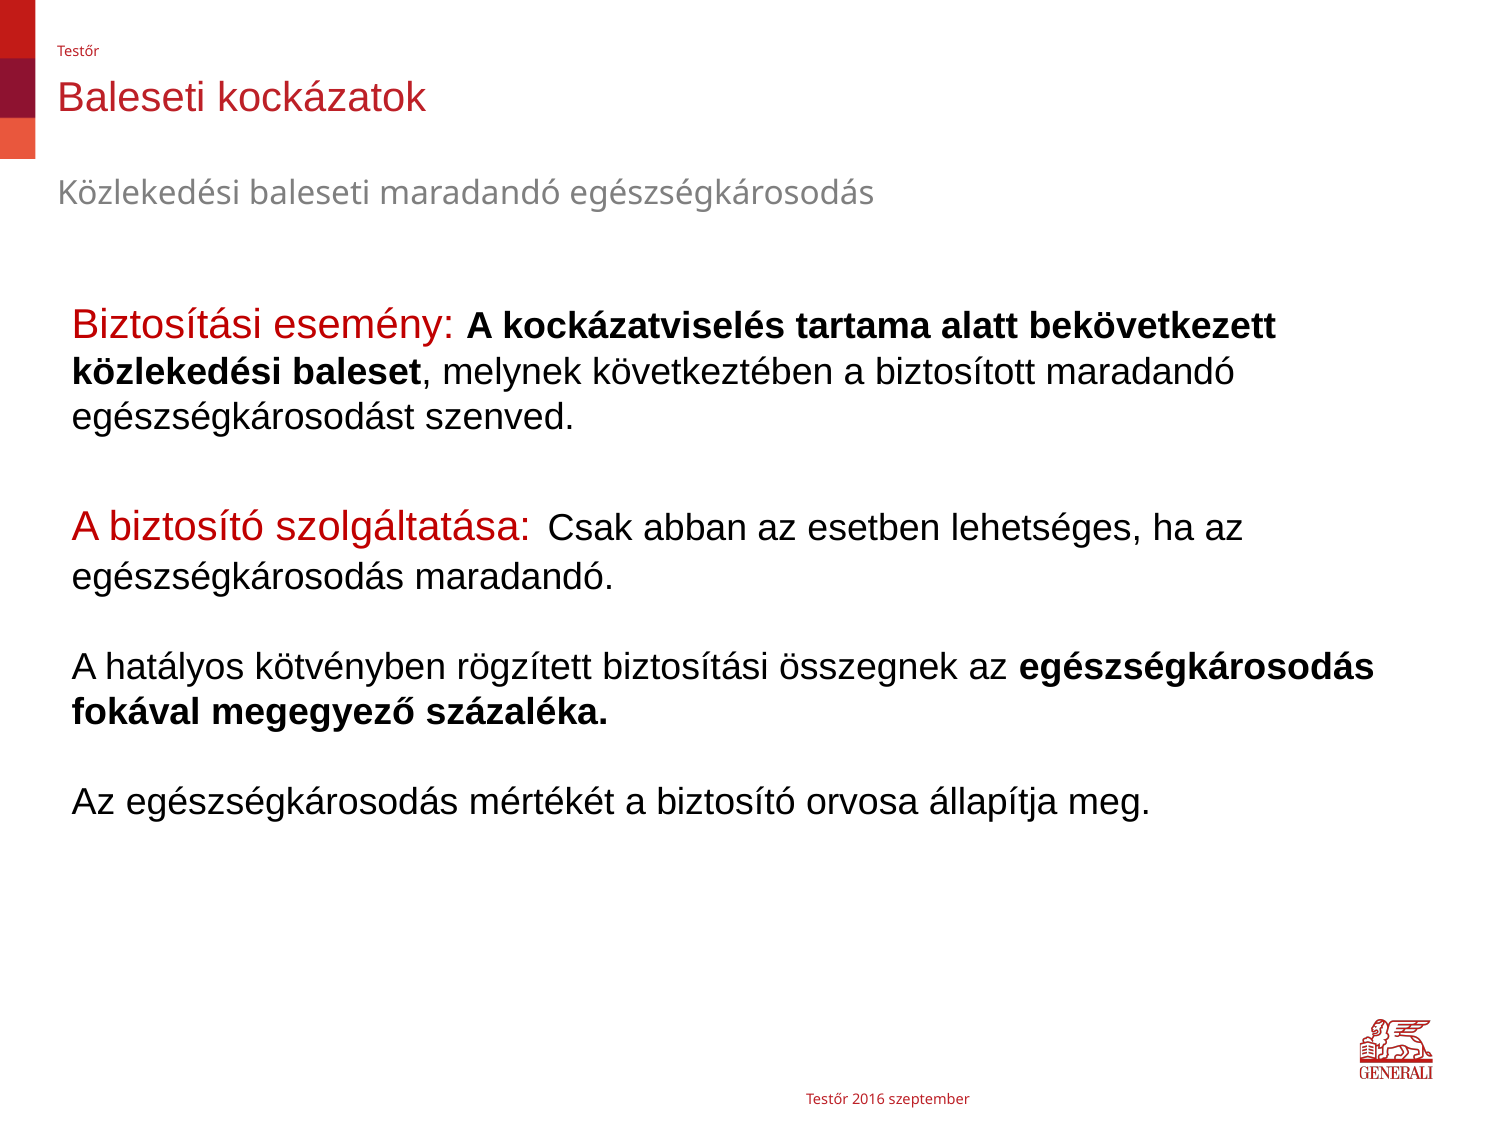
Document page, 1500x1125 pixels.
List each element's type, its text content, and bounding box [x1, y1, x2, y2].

text_box Biztosítási esemény: A kockázatviselés tartama alatt bekövetkezett közlekedési baleset, melynek következtében a biztosított maradandó egészségkárosodást szenved. A biztosító szolgáltatása: Csak abban az esetben lehetséges, ha az egészségkárosodás maradandó. A hatályos kötvényben rögzített biztosítási összegnek az egészségkárosodás fokával megegyező százaléka. Az egészségkárosodás mértékét a biztosító orvosa állapítja meg. [56, 289, 1433, 830]
subtitle Közlekedési baleseti maradandó egészségkárosodás [56, 175, 1433, 251]
footer Testőr 2016 szeptember [806, 1090, 1281, 1109]
title Baleseti kockázatok [56, 74, 1433, 166]
list Testőr [56, 44, 422, 64]
